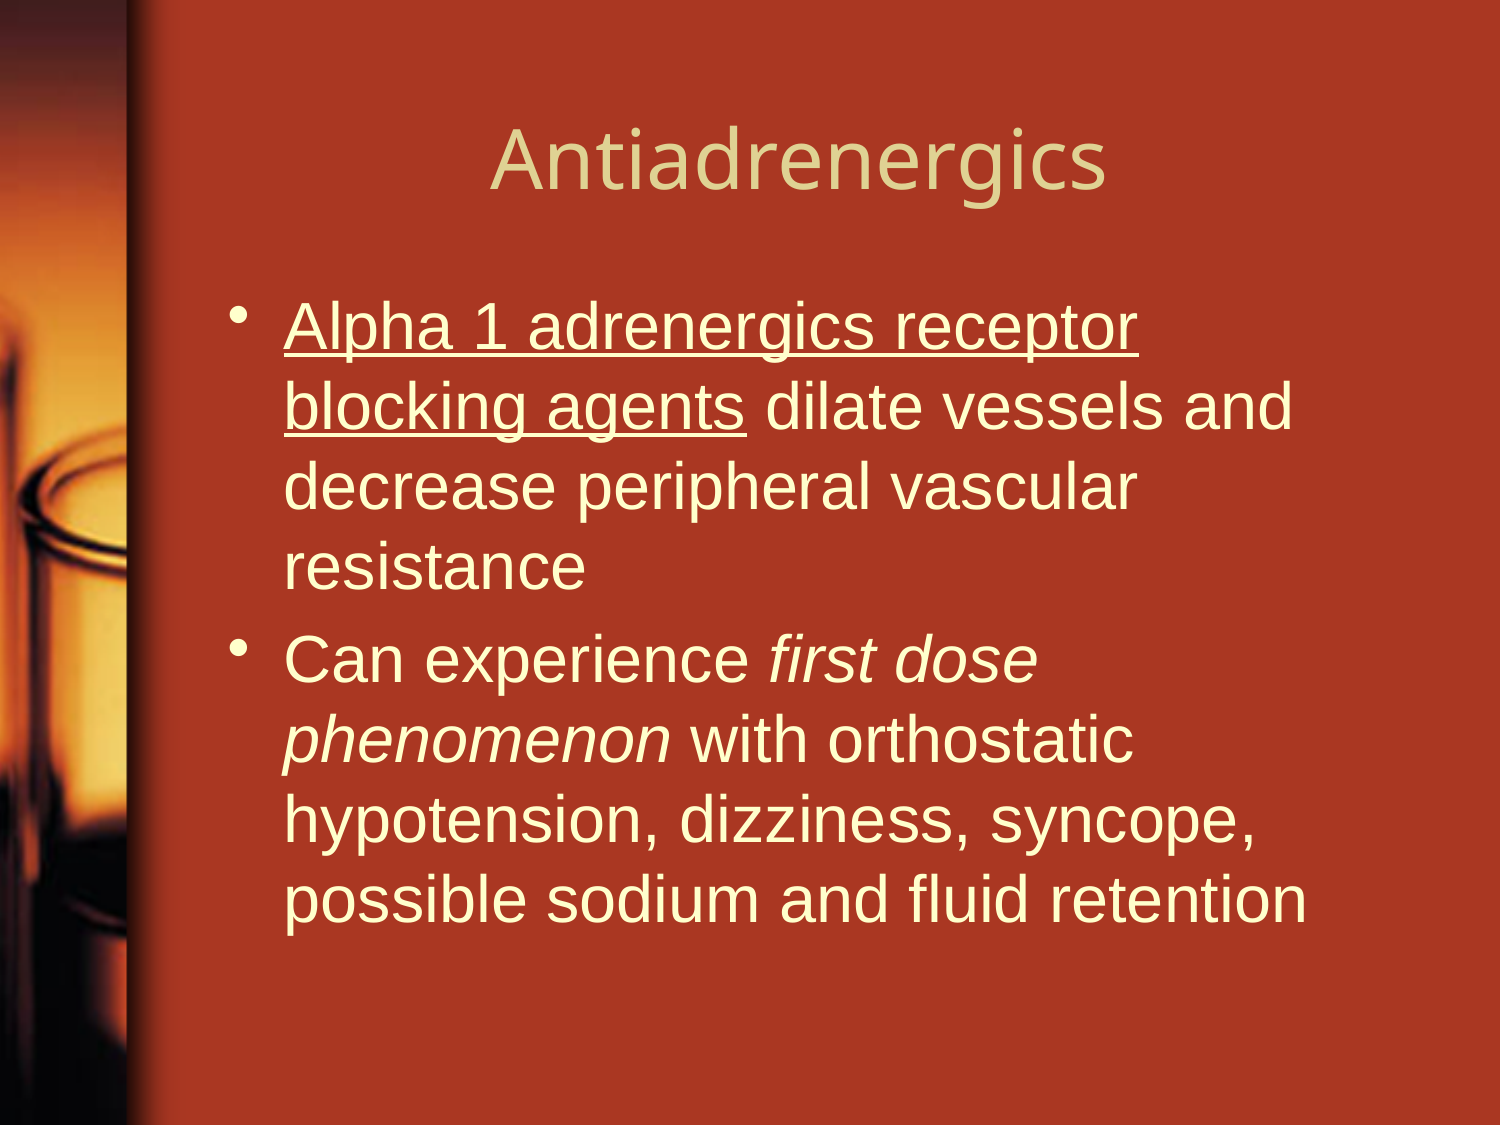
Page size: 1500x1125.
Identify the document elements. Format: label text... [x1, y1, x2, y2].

picture [0, 0, 1500, 1125]
title Antiadrenergics [212, 75, 1388, 238]
list Alpha 1 adrenergics receptor blocking agents dilate vessels and decrease peripheral vascular resistance Can experience first dose phenomenon with orthostatic hypotension, dizziness, syncope, possible sodium and fluid retention [212, 275, 1388, 1000]
